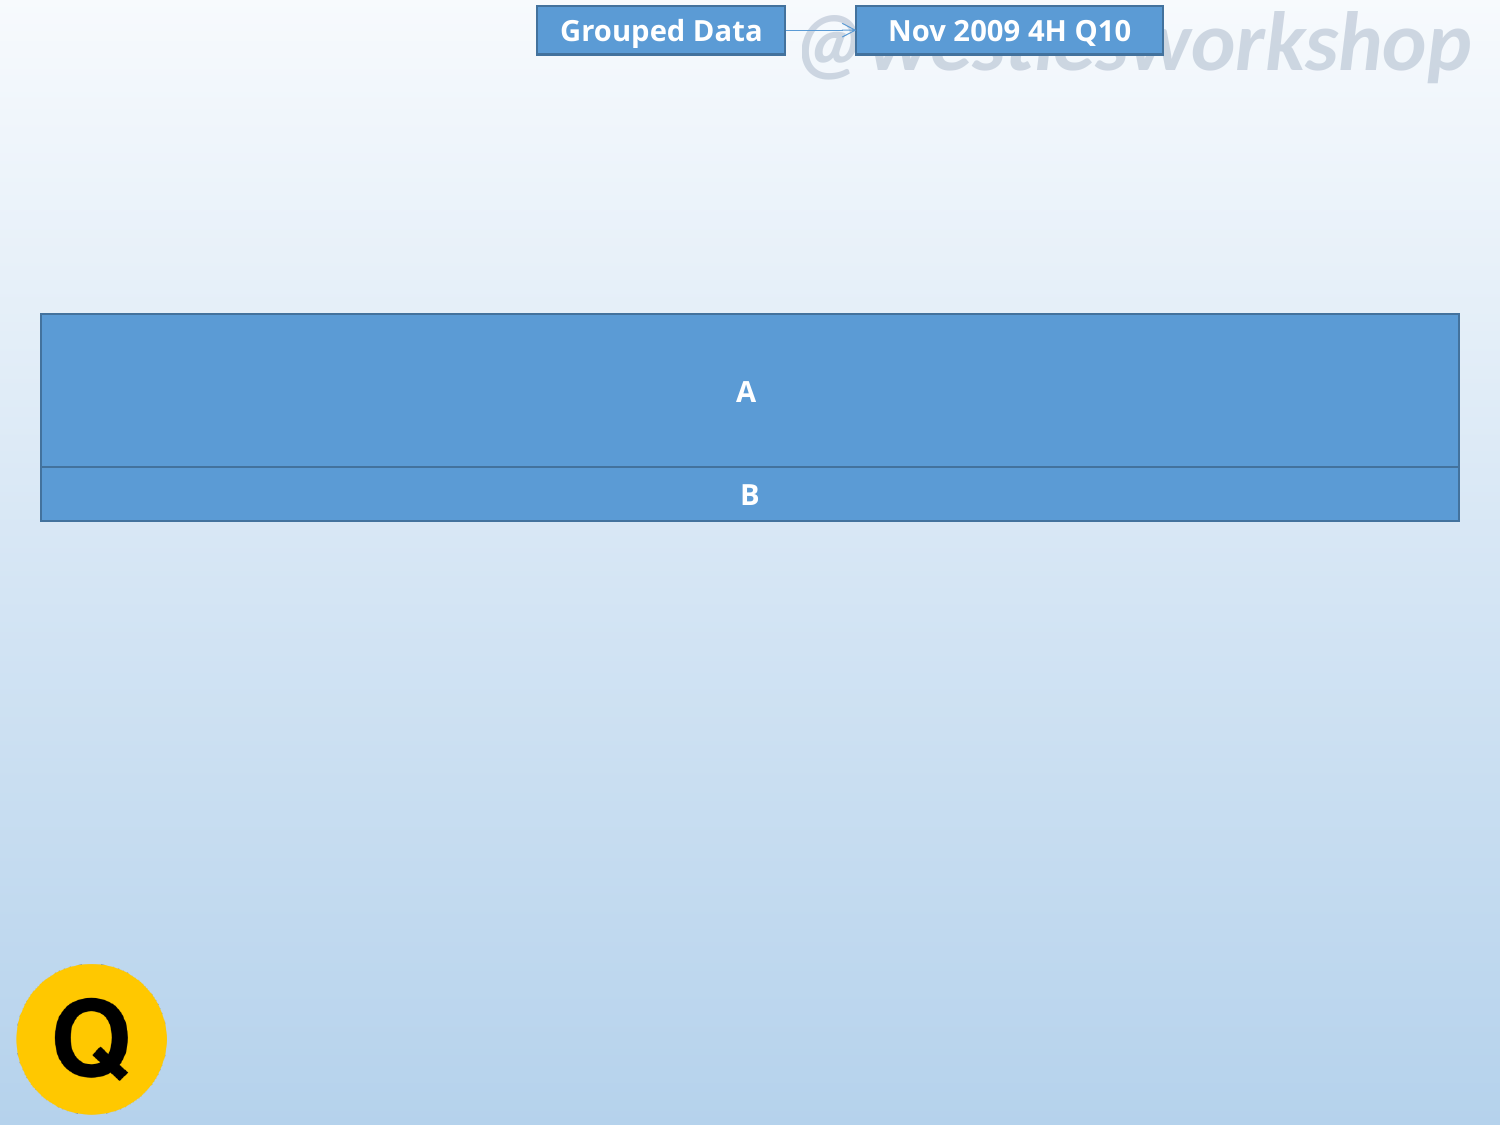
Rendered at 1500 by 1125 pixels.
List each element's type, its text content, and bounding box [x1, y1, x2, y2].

text_box Nov 2009 4H Q10 [855, 5, 1164, 56]
picture [41, 314, 1459, 521]
picture [0, 940, 191, 1125]
text_box Grouped Data [536, 5, 786, 56]
